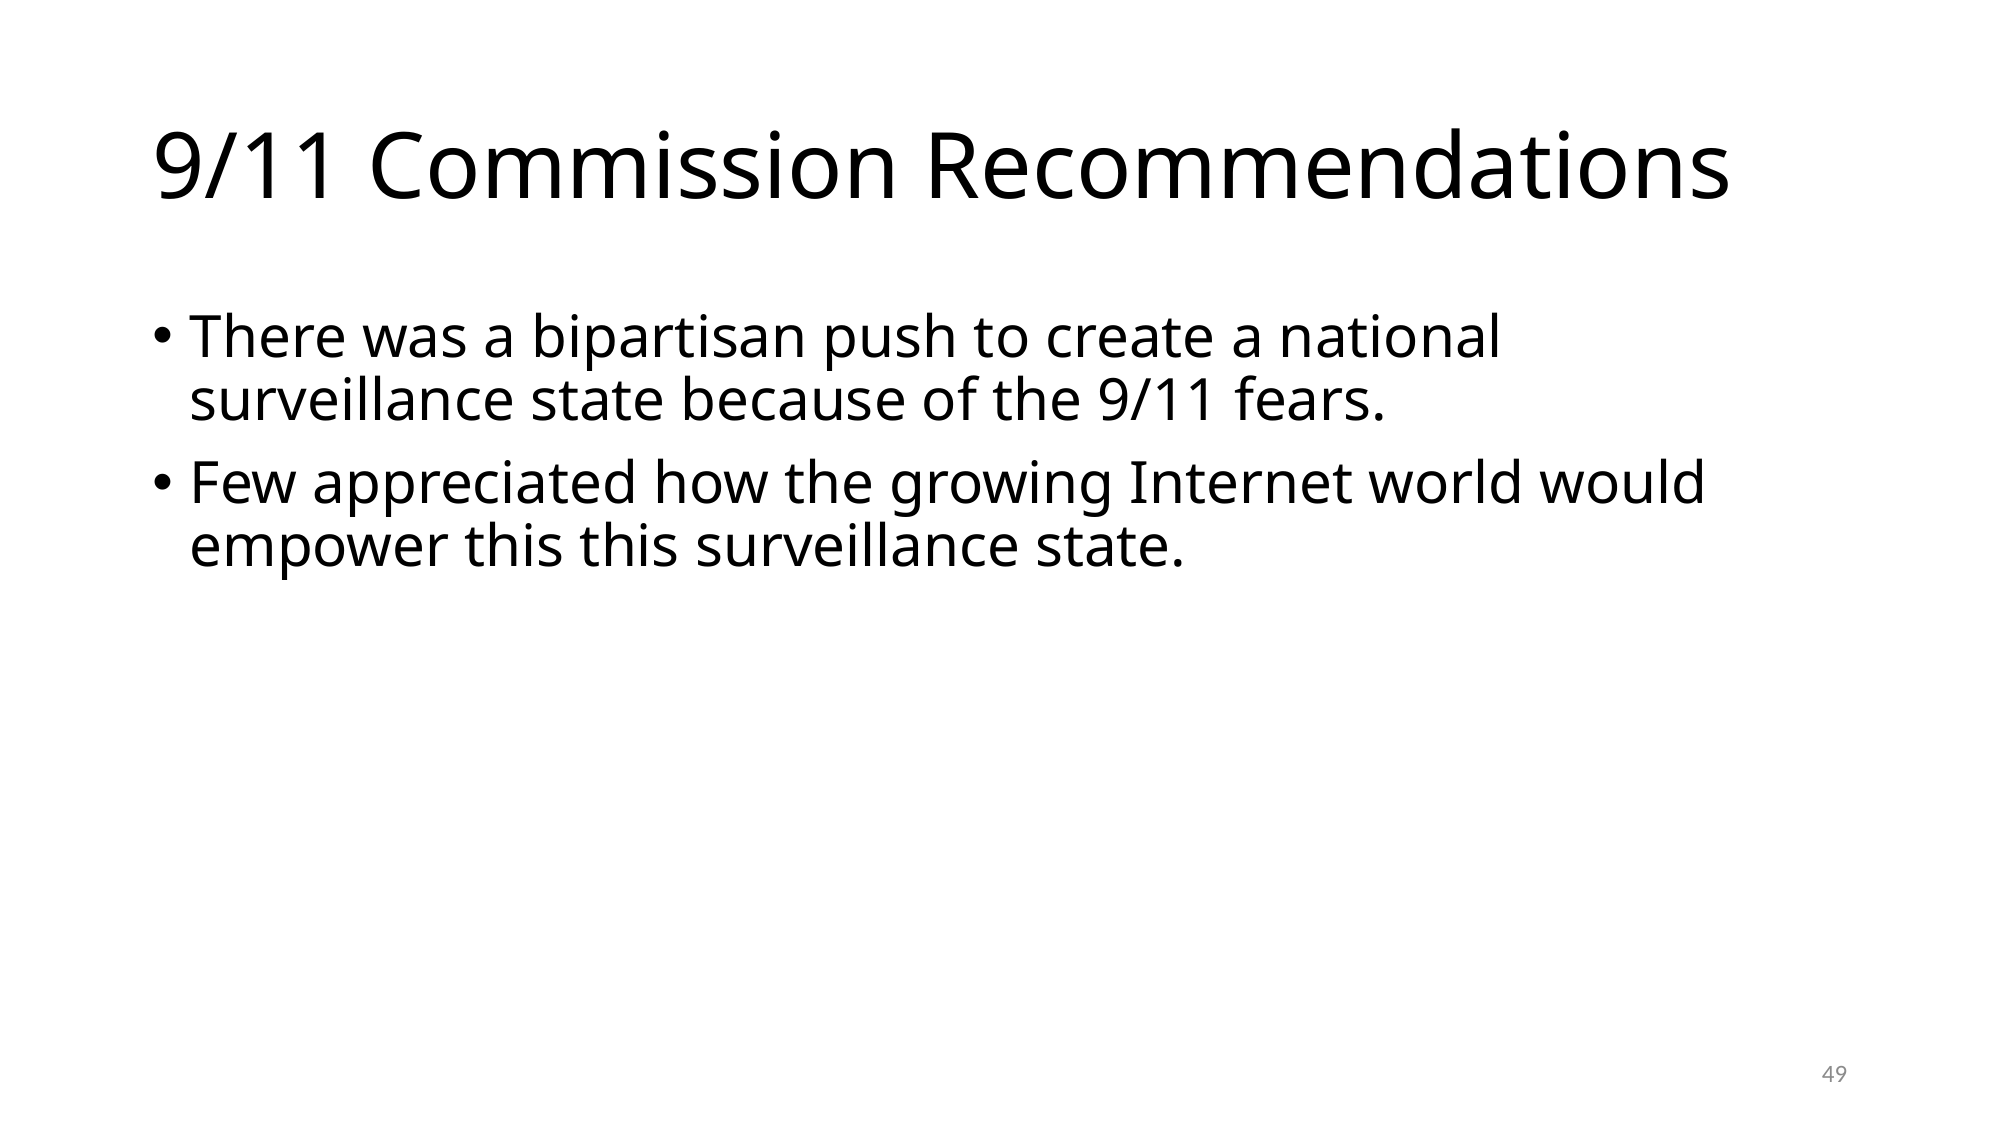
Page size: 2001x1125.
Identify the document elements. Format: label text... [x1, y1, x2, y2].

title 9/11 Commission Recommendations [137, 59, 1863, 278]
slide_number 49 [1412, 1042, 1863, 1103]
list There was a bipartisan push to create a national surveillance state because of the 9/11 fears. Few appreciated how the growing Internet world would empower this this surveillance state. [137, 299, 1848, 1066]
